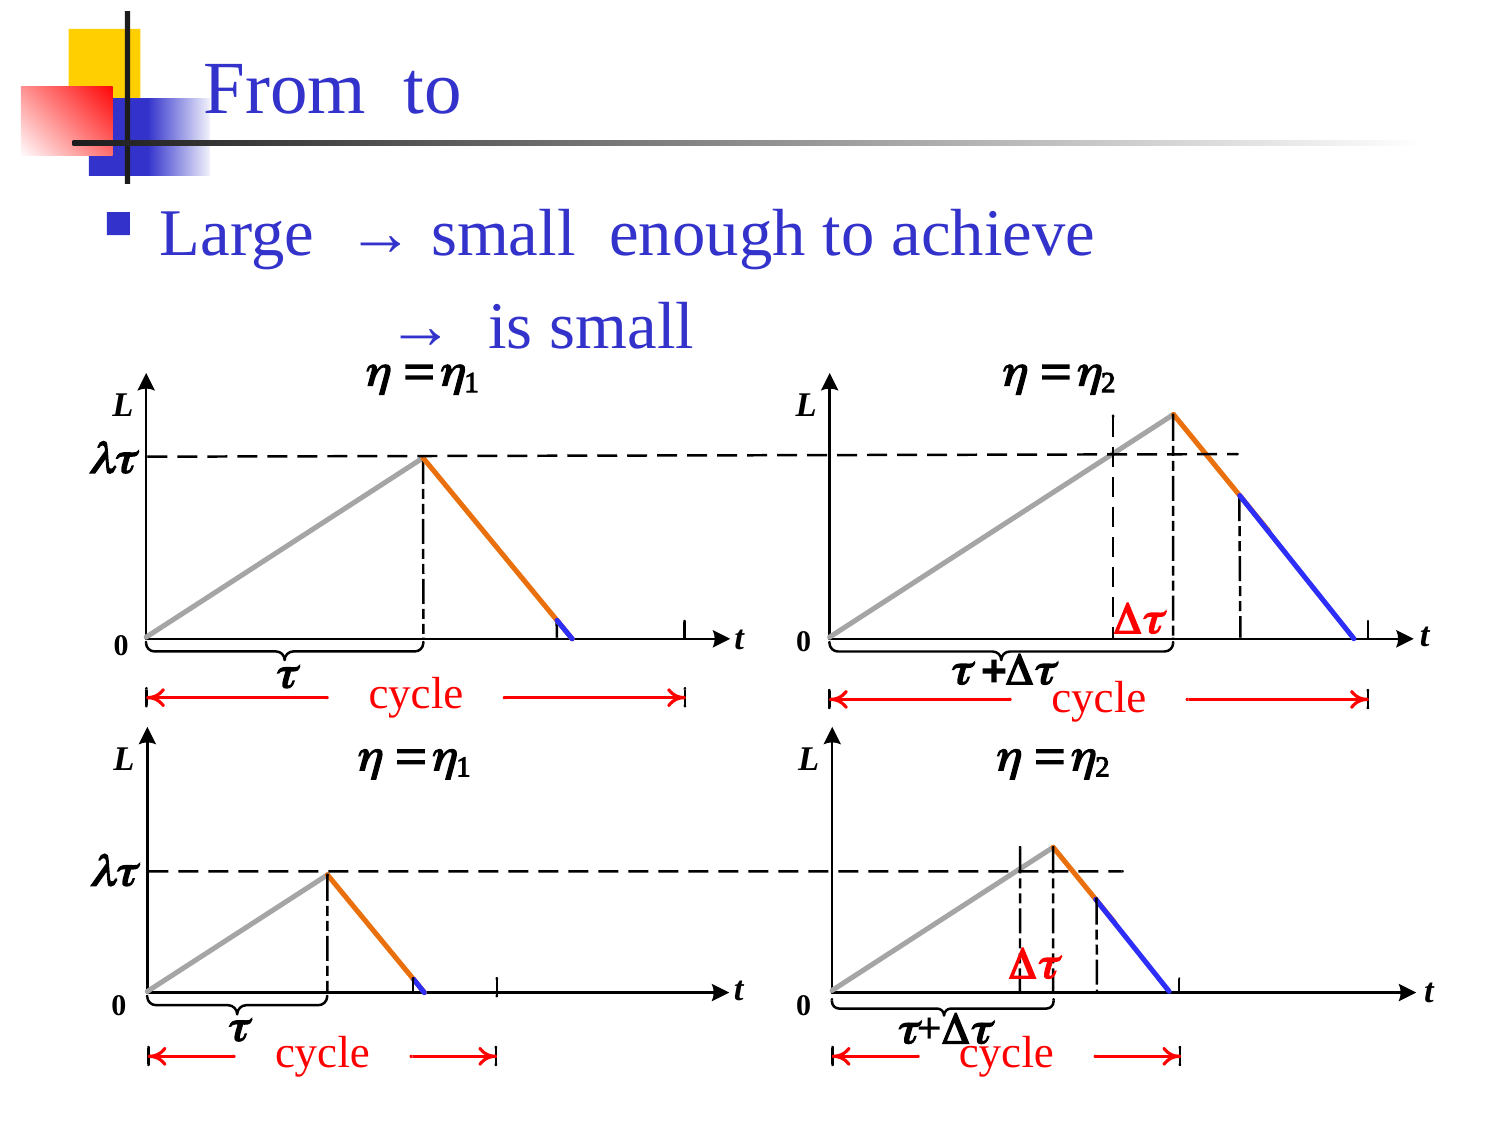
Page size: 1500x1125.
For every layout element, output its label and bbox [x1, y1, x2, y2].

text_box [80, 344, 1452, 702]
text_box [76, 704, 1467, 1118]
